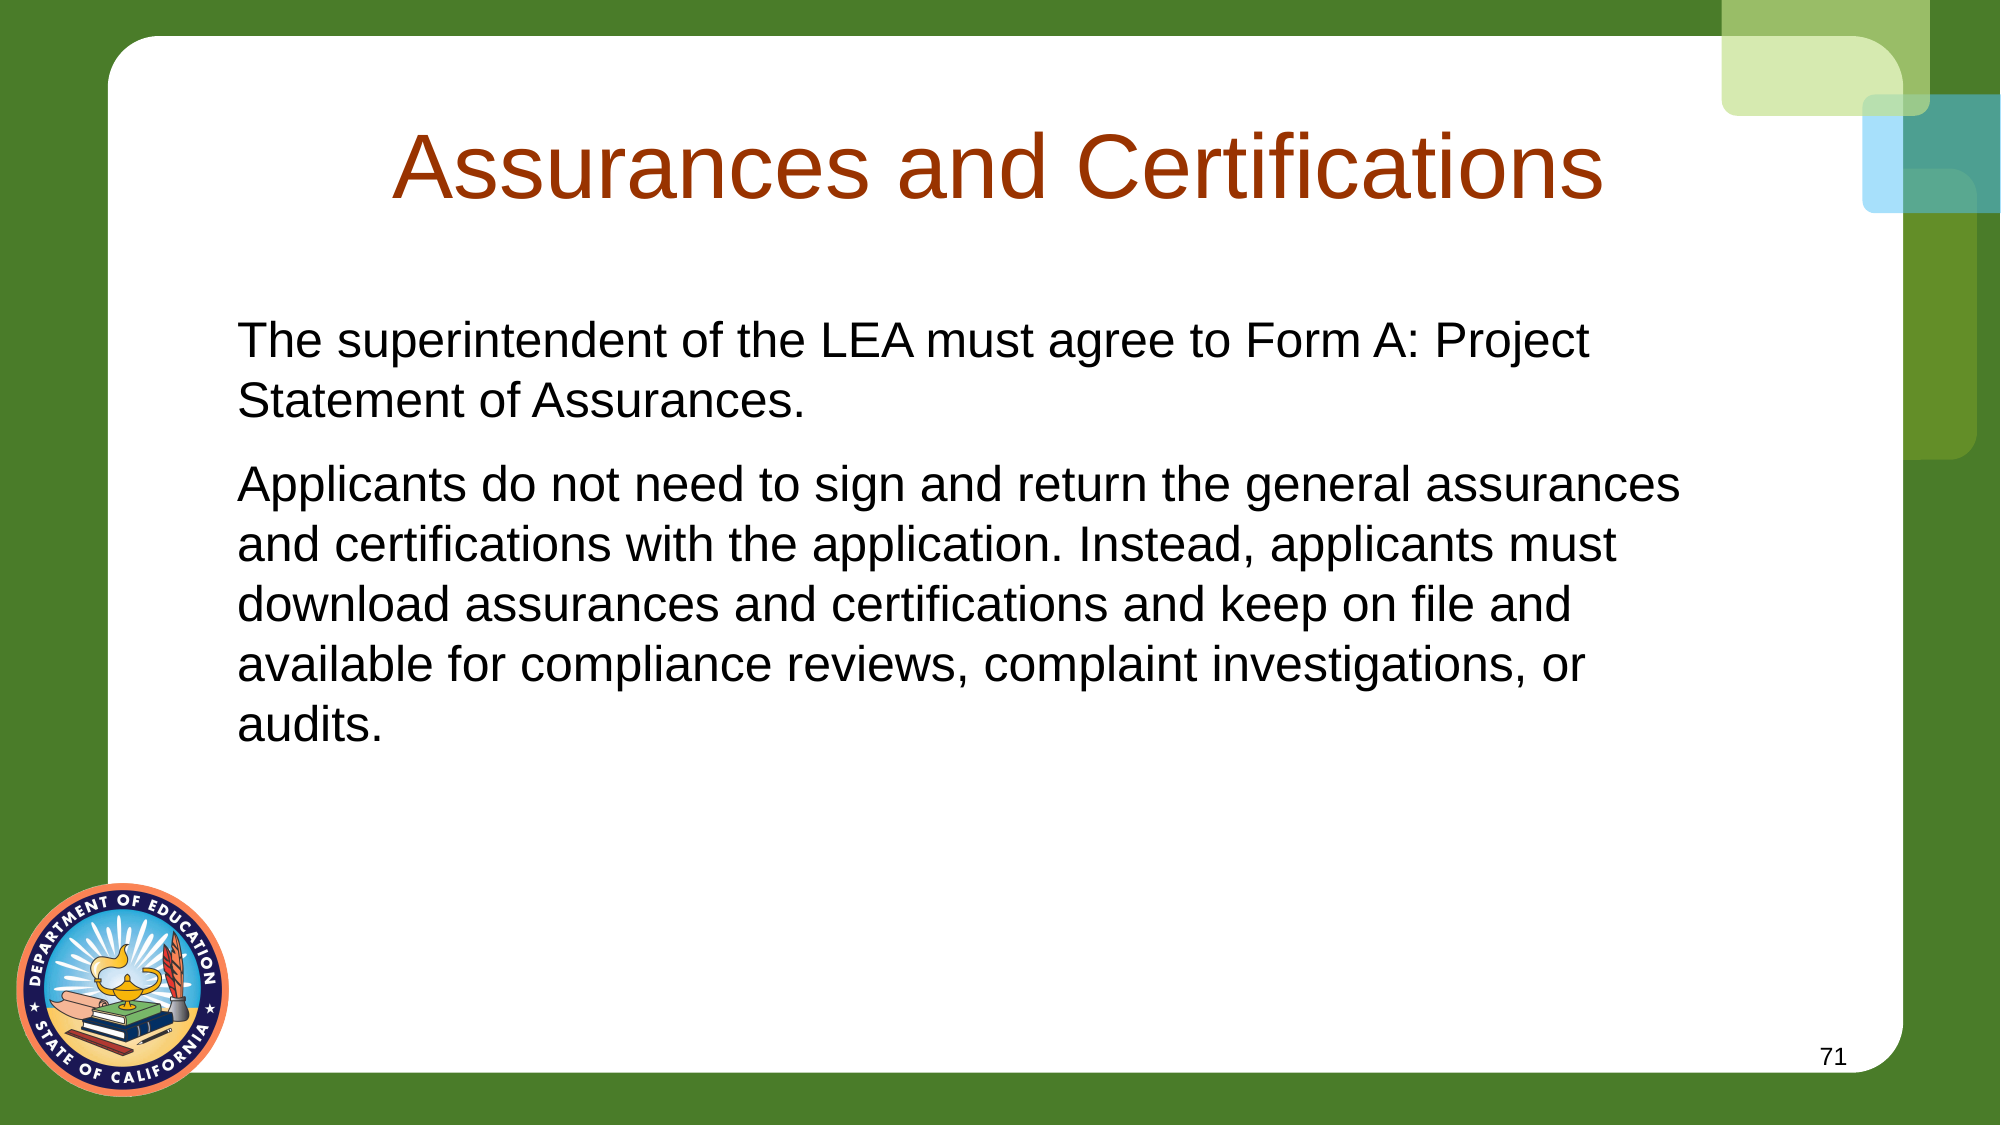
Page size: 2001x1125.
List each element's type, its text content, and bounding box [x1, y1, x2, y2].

slide_number 71 [1412, 1025, 1863, 1086]
picture [16, 883, 229, 1097]
list The superintendent of the LEA must agree to Form A: Project Statement of Assurances. Applicants do not need to sign and return the general assurances and certifications with the application. Instead, applicants must download assurances and certifications and keep on file and available for compliance reviews, complaint investigations, or audits. [222, 299, 1740, 1014]
title Assurances and Certifications [222, 59, 1778, 278]
